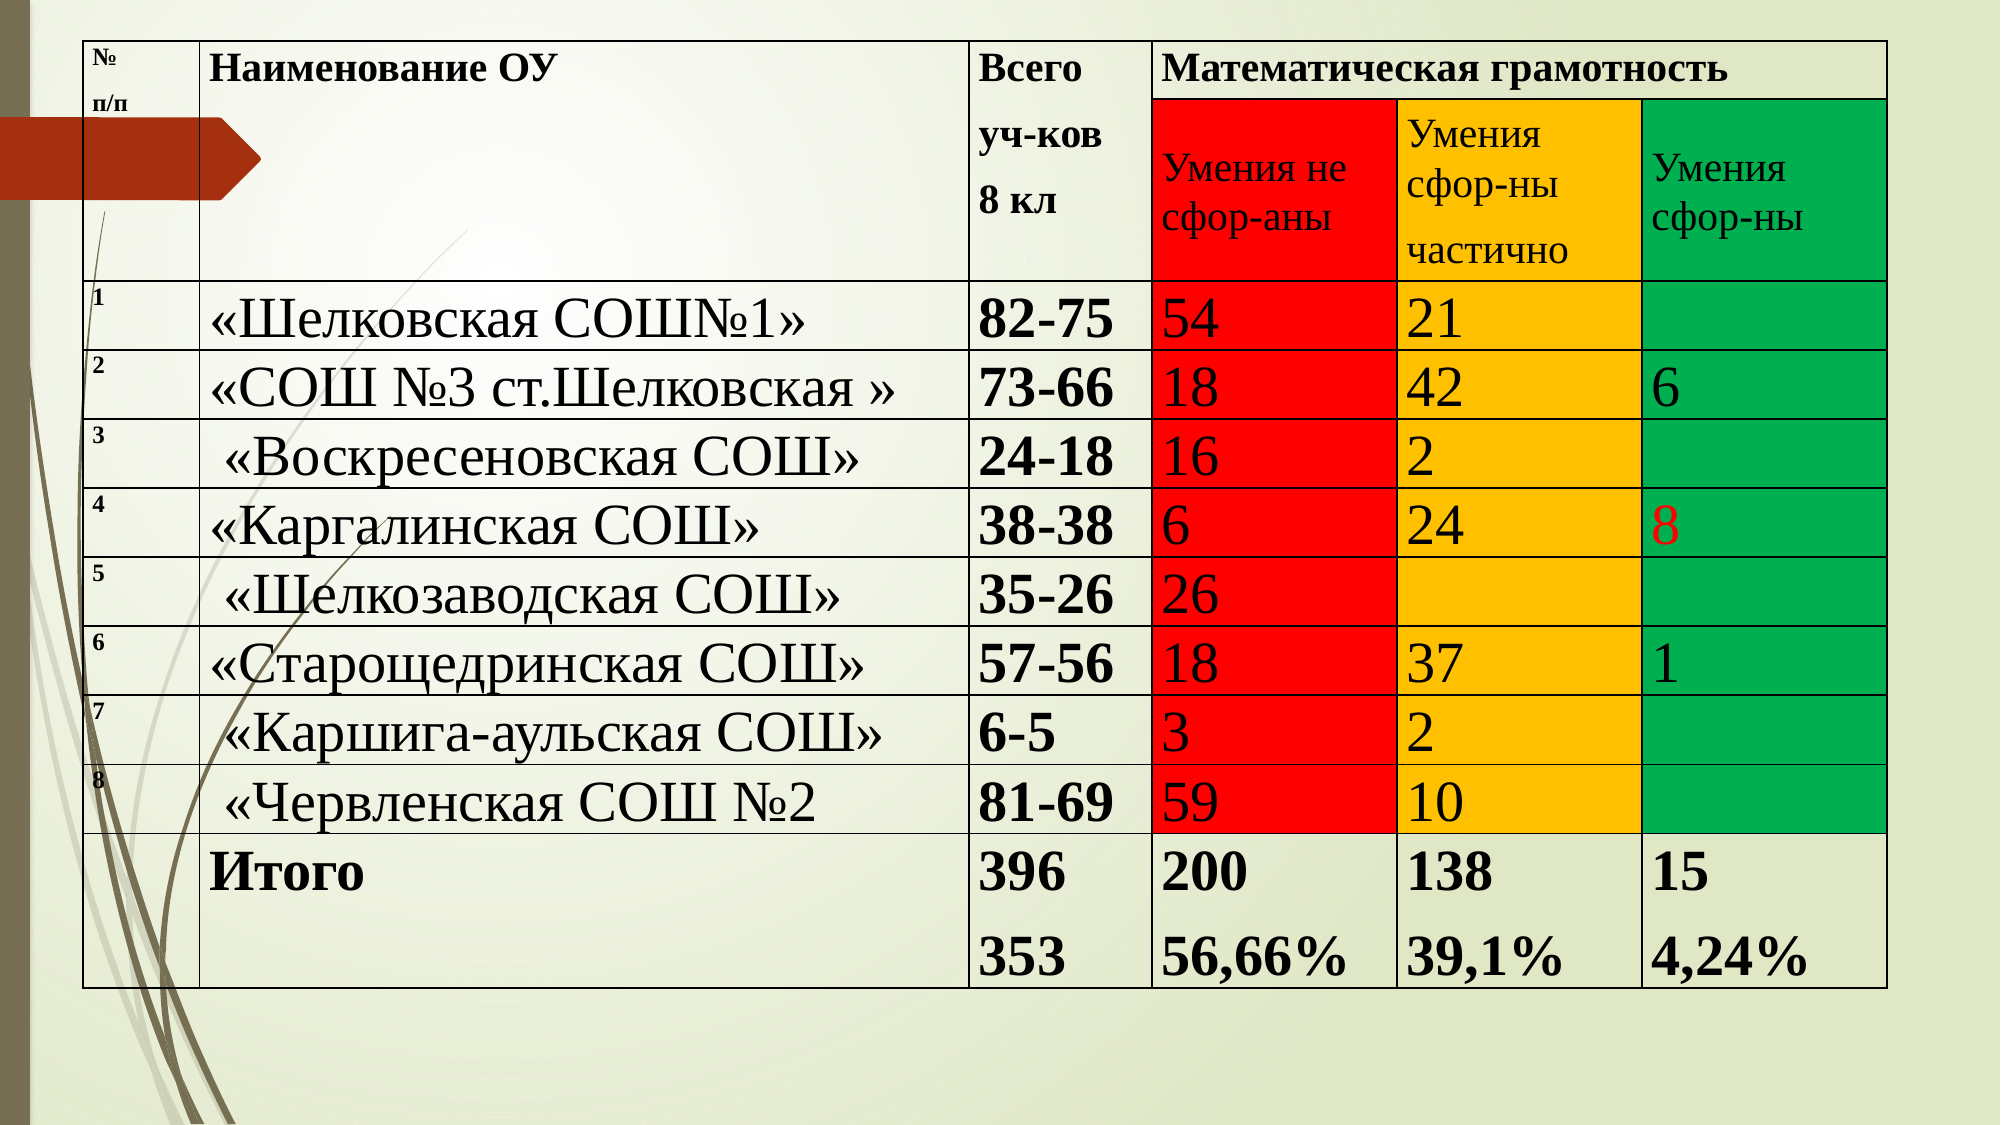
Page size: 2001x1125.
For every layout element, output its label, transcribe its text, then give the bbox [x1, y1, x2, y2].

table_cell 6 [1153, 489, 1396, 556]
table_cell 21 [1398, 282, 1641, 349]
table_cell Итого [200, 834, 968, 987]
table_cell 24-18 [970, 420, 1151, 487]
table_cell 6-5 [970, 696, 1151, 764]
table_cell 396 353 [970, 834, 1151, 987]
table_cell 37 [1398, 627, 1641, 694]
table_cell 6 [84, 627, 199, 694]
table_cell 5 [84, 558, 199, 625]
table_cell 26 [1153, 558, 1396, 625]
table_cell 82-75 [970, 282, 1151, 349]
table_cell [84, 834, 199, 987]
table_cell 54 [1153, 282, 1396, 349]
table_header Математическая грамотность [1153, 42, 1886, 98]
table_cell «Каргалинская СОШ» [200, 489, 968, 556]
table_cell 16 [1153, 420, 1396, 487]
table_cell «Старощедринская СОШ» [200, 627, 968, 694]
table_cell 8 [84, 765, 199, 833]
table_cell 2 [84, 351, 199, 418]
table_cell 42 [1398, 351, 1641, 418]
table_cell 138 39,1% [1398, 834, 1641, 987]
table_cell 35-26 [970, 558, 1151, 625]
table_cell 3 [1153, 696, 1396, 764]
table_cell 1 [1643, 627, 1886, 694]
table_header Всего уч-ков 8 кл [970, 42, 1151, 280]
table_cell 38-38 [970, 489, 1151, 556]
table_cell 2 [1398, 420, 1641, 487]
table_cell 4 [84, 489, 199, 556]
table_cell 1 [84, 282, 199, 349]
table_header № п/п [84, 42, 199, 280]
table_cell «Шелковская СОШ№1» [200, 282, 968, 349]
table_cell Умения сфор-ны частично [1398, 100, 1641, 280]
table_header Наименование ОУ [200, 42, 968, 280]
table_cell «Воскресеновская СОШ» [200, 420, 968, 487]
table_cell 3 [84, 420, 199, 487]
table_cell 57-56 [970, 627, 1151, 694]
table_cell «Червленская СОШ №2 [200, 765, 968, 833]
table_cell Умения сфор-ны [1643, 100, 1886, 280]
table_cell «Каршига-аульская СОШ» [200, 696, 968, 764]
table_cell 7 [84, 696, 199, 764]
table_cell 6 [1643, 351, 1886, 418]
table_cell 73-66 [970, 351, 1151, 418]
table_cell 18 [1153, 627, 1396, 694]
table_cell Умения не сфор-аны [1153, 100, 1396, 280]
table_cell 2 [1398, 696, 1641, 764]
table_cell «СОШ №3 ст.Шелковская » [200, 351, 968, 418]
table_cell [1643, 282, 1886, 349]
table_cell 8 [1643, 489, 1886, 556]
table_cell [1643, 696, 1886, 764]
table_cell 10 [1398, 765, 1641, 833]
table_cell [1643, 420, 1886, 487]
table_cell 24 [1398, 489, 1641, 556]
table_cell 200 56,66% [1153, 834, 1396, 987]
table_cell [1643, 558, 1886, 625]
table_cell «Шелкозаводская СОШ» [200, 558, 968, 625]
table_cell [1398, 558, 1641, 625]
table_cell 15 4,24% [1643, 834, 1886, 987]
table_cell 18 [1153, 351, 1396, 418]
table_cell 59 [1153, 765, 1396, 833]
table_cell [1643, 765, 1886, 833]
table_cell 81-69 [970, 765, 1151, 833]
